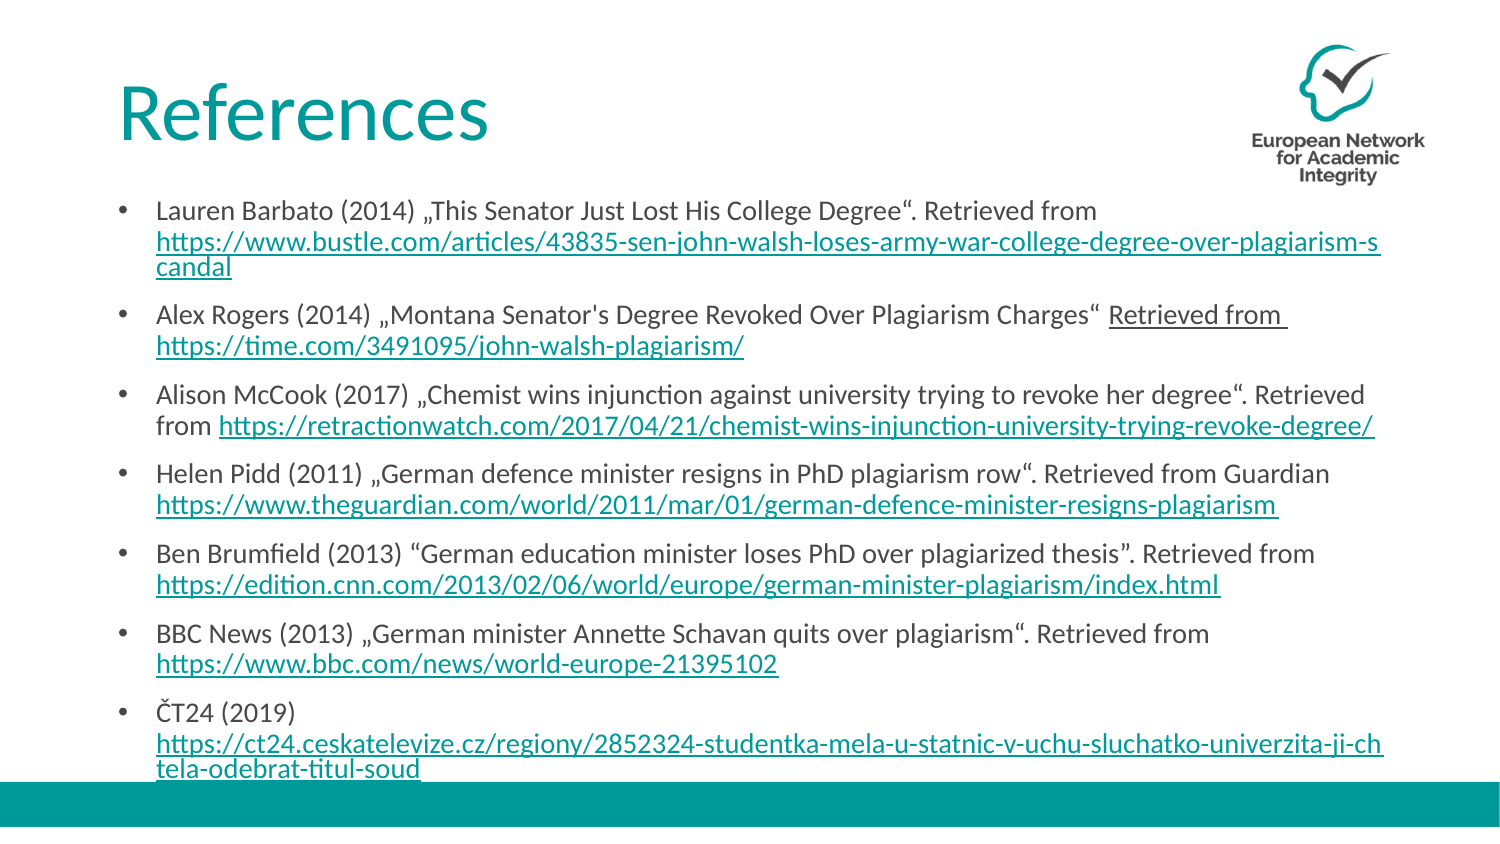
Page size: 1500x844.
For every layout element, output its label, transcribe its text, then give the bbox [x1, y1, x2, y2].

title References [103, 44, 1238, 182]
picture [1220, 14, 1457, 216]
list Lauren Barbato (2014) „This Senator Just Lost His College Degree“. Retrieved from https://www.bustle.com/articles/43835-sen-john-walsh-loses-army-war-college-degree-over-plagiarism-scandal Alex Rogers (2014) „Montana Senator's Degree Revoked Over Plagiarism Charges“ Retrieved from https://time.com/3491095/john-walsh-plagiarism/ Alison McCook (2017) „Chemist wins injunction against university trying to revoke her degree“. Retrieved from https://retractionwatch.com/2017/04/21/chemist-wins-injunction-university-trying-revoke-degree/ Helen Pidd (2011) „German defence minister resigns in PhD plagiarism row“. Retrieved from Guardian https://www.theguardian.com/world/2011/mar/01/german-defence-minister-resigns-plagiarism Ben Brumfield (2013) “German education minister loses PhD over plagiarized thesis”. Retrieved from https://edition.cnn.com/2013/02/06/world/europe/german-minister-plagiarism/index.html BBC News (2013) „German minister Annette Schavan quits over plagiarism“. Retrieved from https://www.bbc.com/news/world-europe-21395102 ČT24 (2019) https://ct24.ceskatelevize.cz/regiony/2852324-studentka-mela-u-statnic-v-uchu-sluchatko-univerzita-ji-chtela-odebrat-titul-soud [103, 188, 1397, 760]
